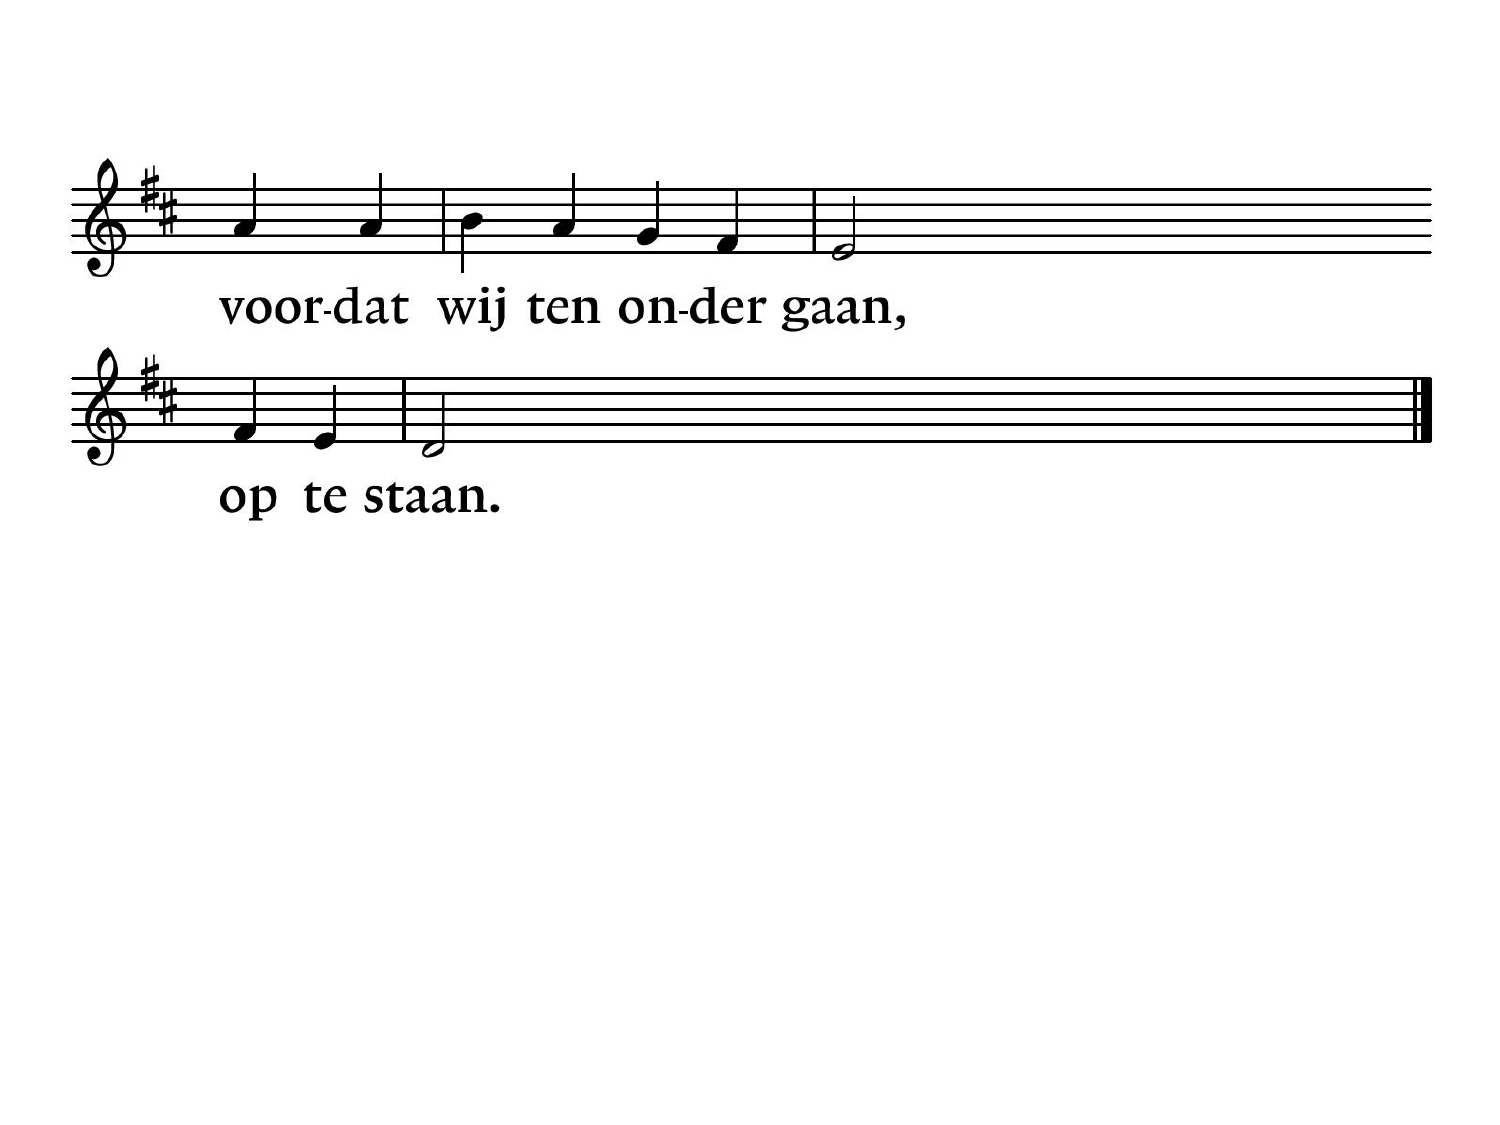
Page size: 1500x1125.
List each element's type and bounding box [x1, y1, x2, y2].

list [0, 16, 1500, 1111]
